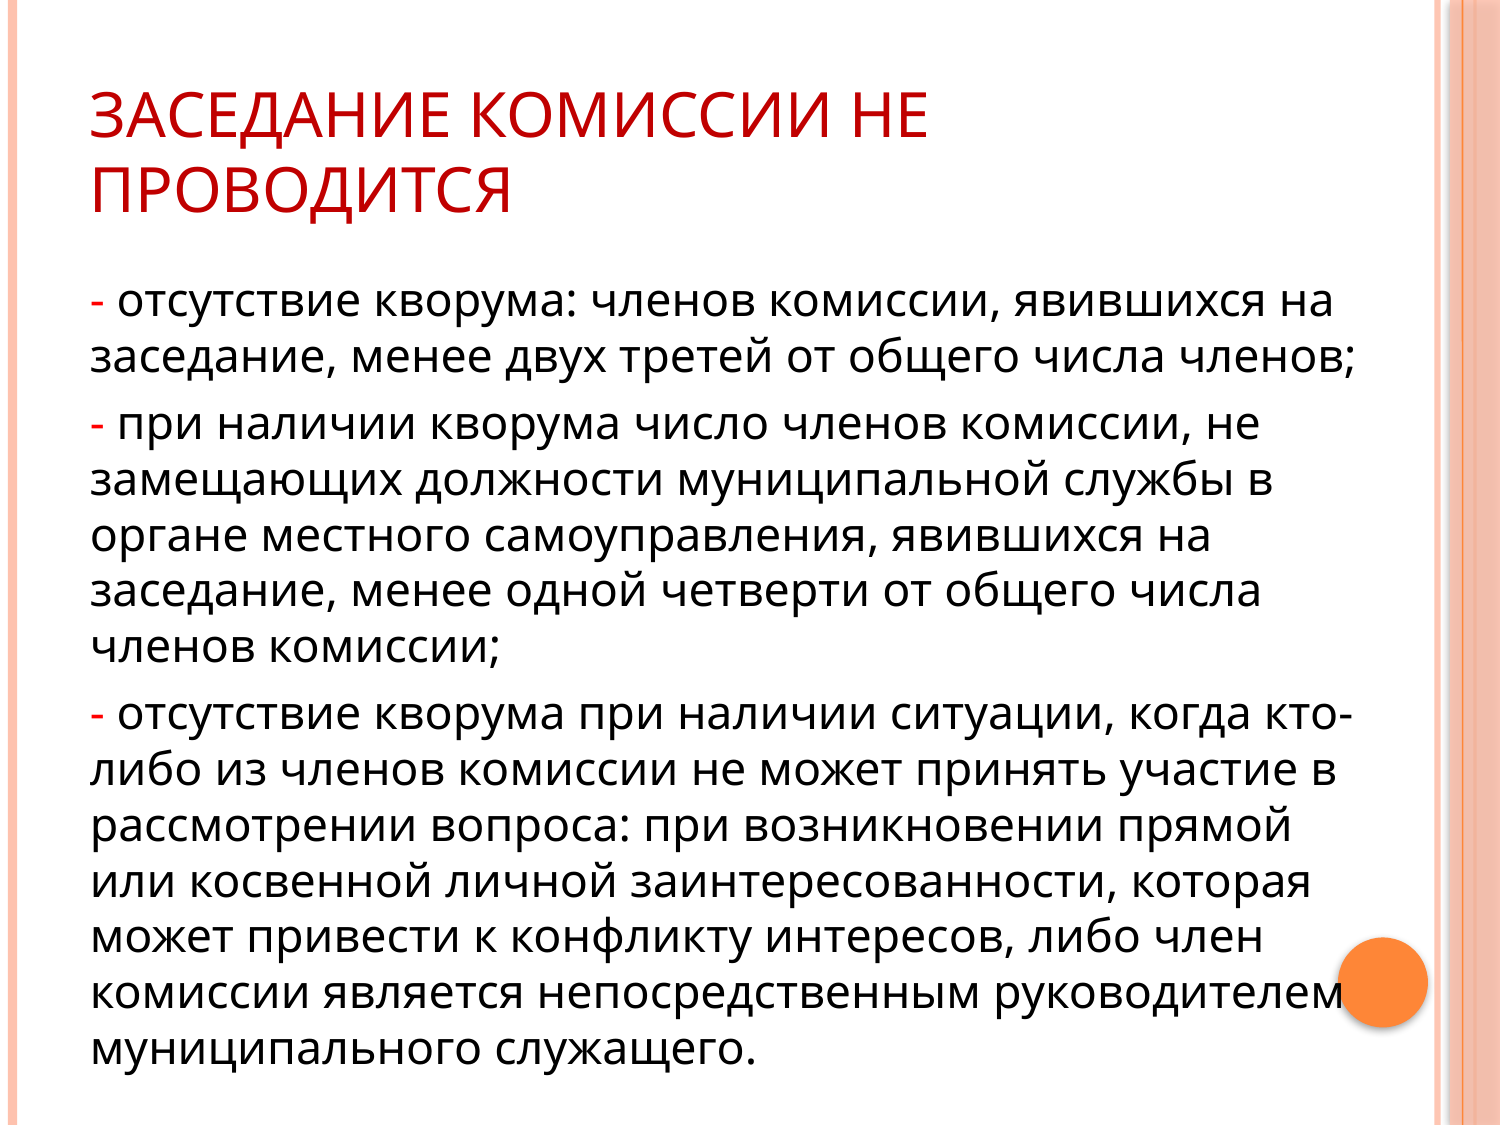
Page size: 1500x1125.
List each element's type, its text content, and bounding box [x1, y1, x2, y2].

title заседание комиссии не проводится [75, 45, 1300, 233]
list - отсутствие кворума: членов комиссии, явившихся на заседание, менее двух третей от общего числа членов; - при наличии кворума число членов комиссии, не замещающих должности муниципальной службы в органе местного самоуправления, явившихся на заседание, менее одной четверти от общего числа членов комиссии; - отсутствие кворума при наличии ситуации, когда кто-либо из членов комиссии не может принять участие в рассмотрении вопроса: при возникновении прямой или косвенной личной заинтересованности, которая может привести к конфликту интересов, либо член комиссии является непосредственным руководителем муниципального служащего. [75, 262, 1376, 1094]
